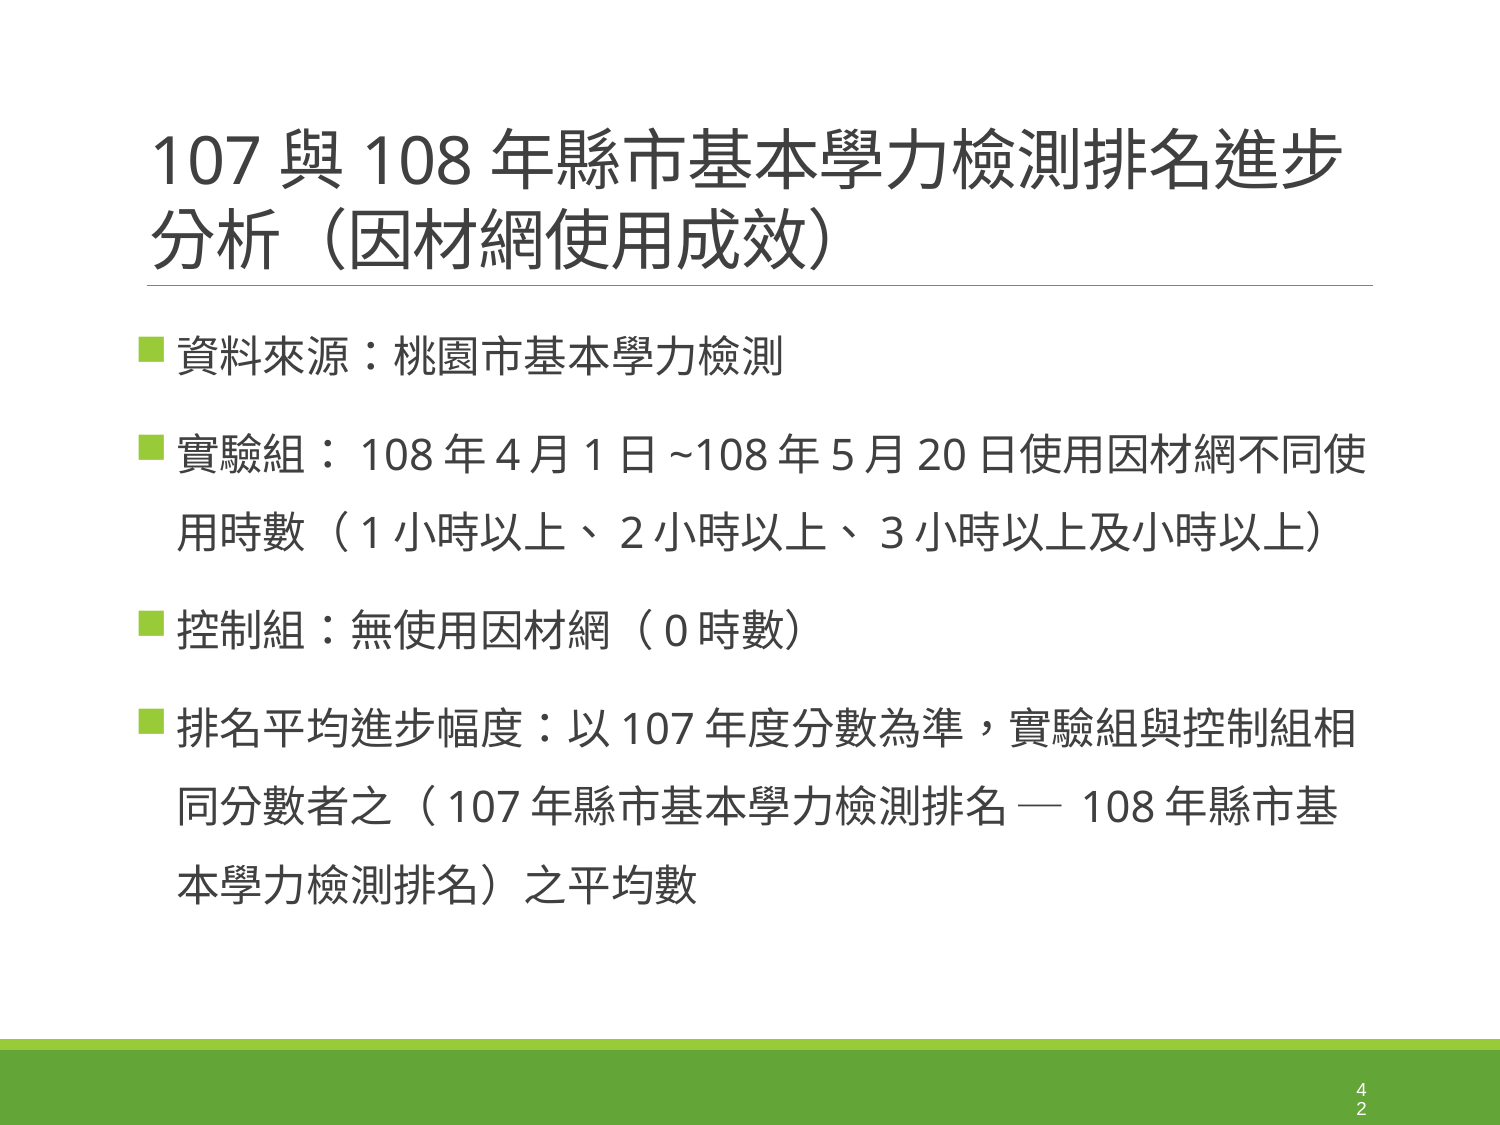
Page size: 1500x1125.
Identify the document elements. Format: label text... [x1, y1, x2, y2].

list 資料來源：桃園市基本學力檢測 實驗組：108年4月1日~108年5月20日使用因材網不同使用時數（1小時以上、2小時以上、3小時以上及小時以上） 控制組：無使用因材網（0時數） 排名平均進步幅度：以107年度分數為準，實驗組與控制組相同分數者之（107年縣市基本學力檢測排名 ─ 108年縣市基本學力檢測排名）之平均數 [135, 302, 1373, 963]
slide_number 42 [1341, 1070, 1380, 1109]
title 107與108年縣市基本學力檢測排名進步分析（因材網使用成效） [135, 47, 1373, 285]
